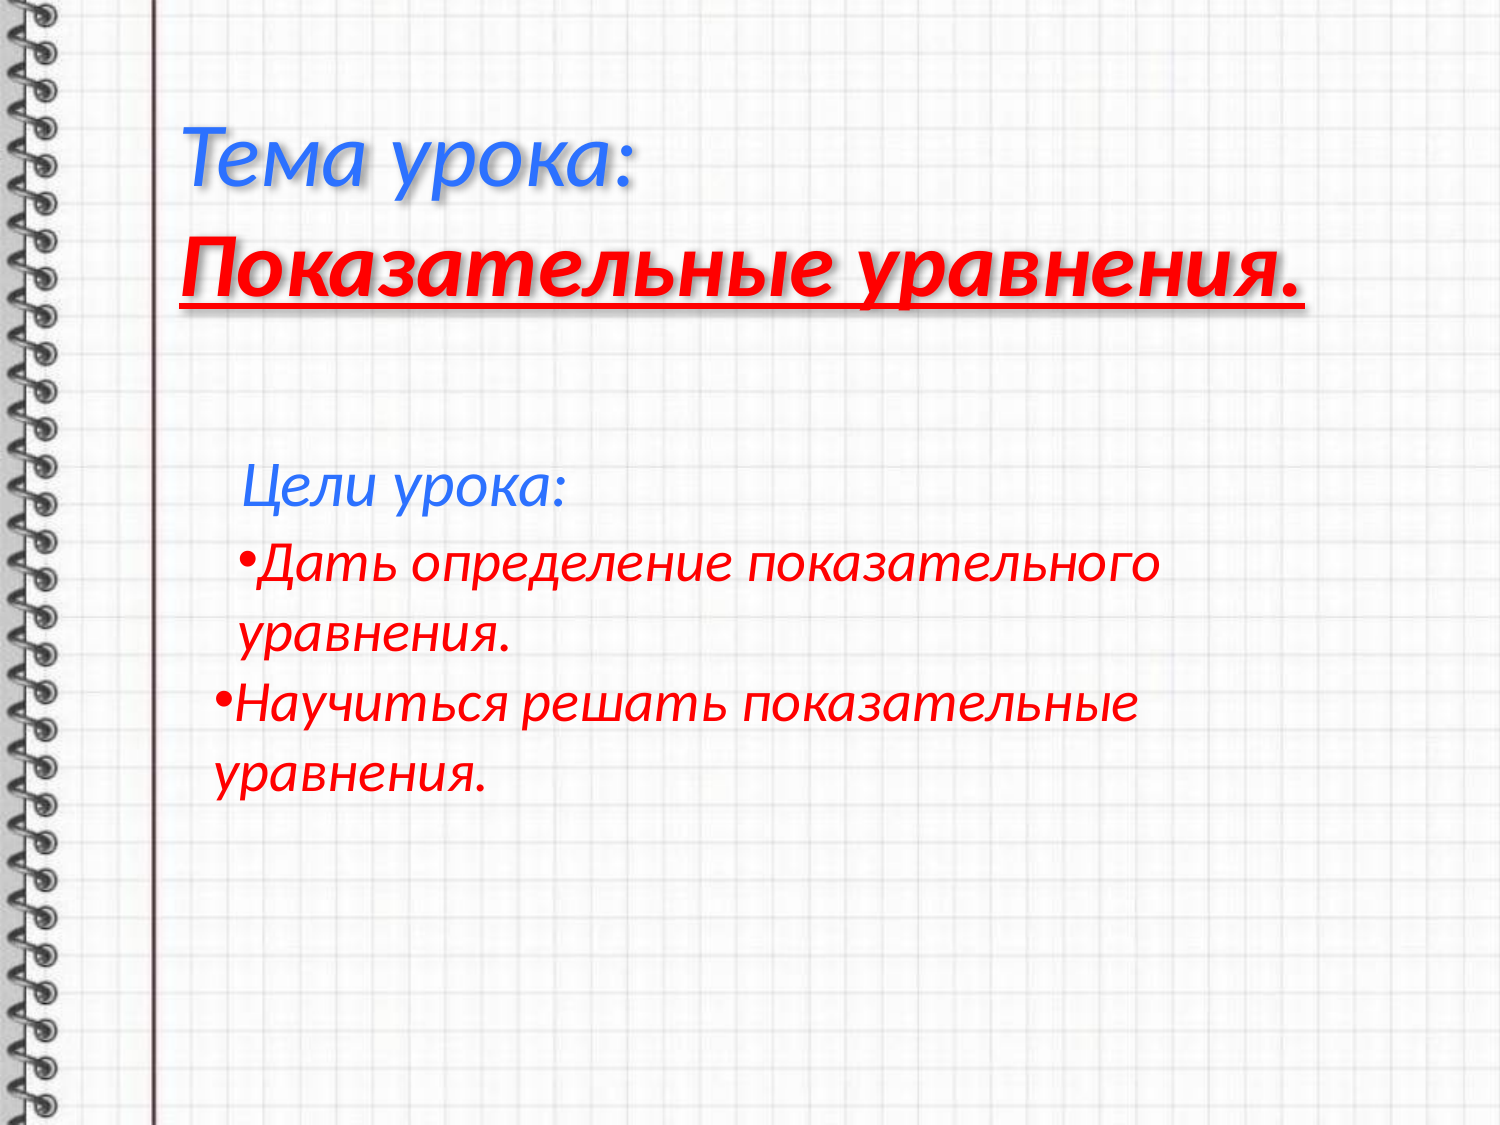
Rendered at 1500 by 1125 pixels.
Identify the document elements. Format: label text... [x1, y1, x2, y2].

text_box Научиться решать показательные уравнения. [199, 656, 1313, 811]
title Тема урока: Показательные уравнения. [164, 46, 1439, 364]
subtitle Цели урока: [225, 433, 1275, 515]
text_box Дать определение показательного уравнения. [222, 515, 1418, 671]
picture [0, 0, 1500, 1125]
